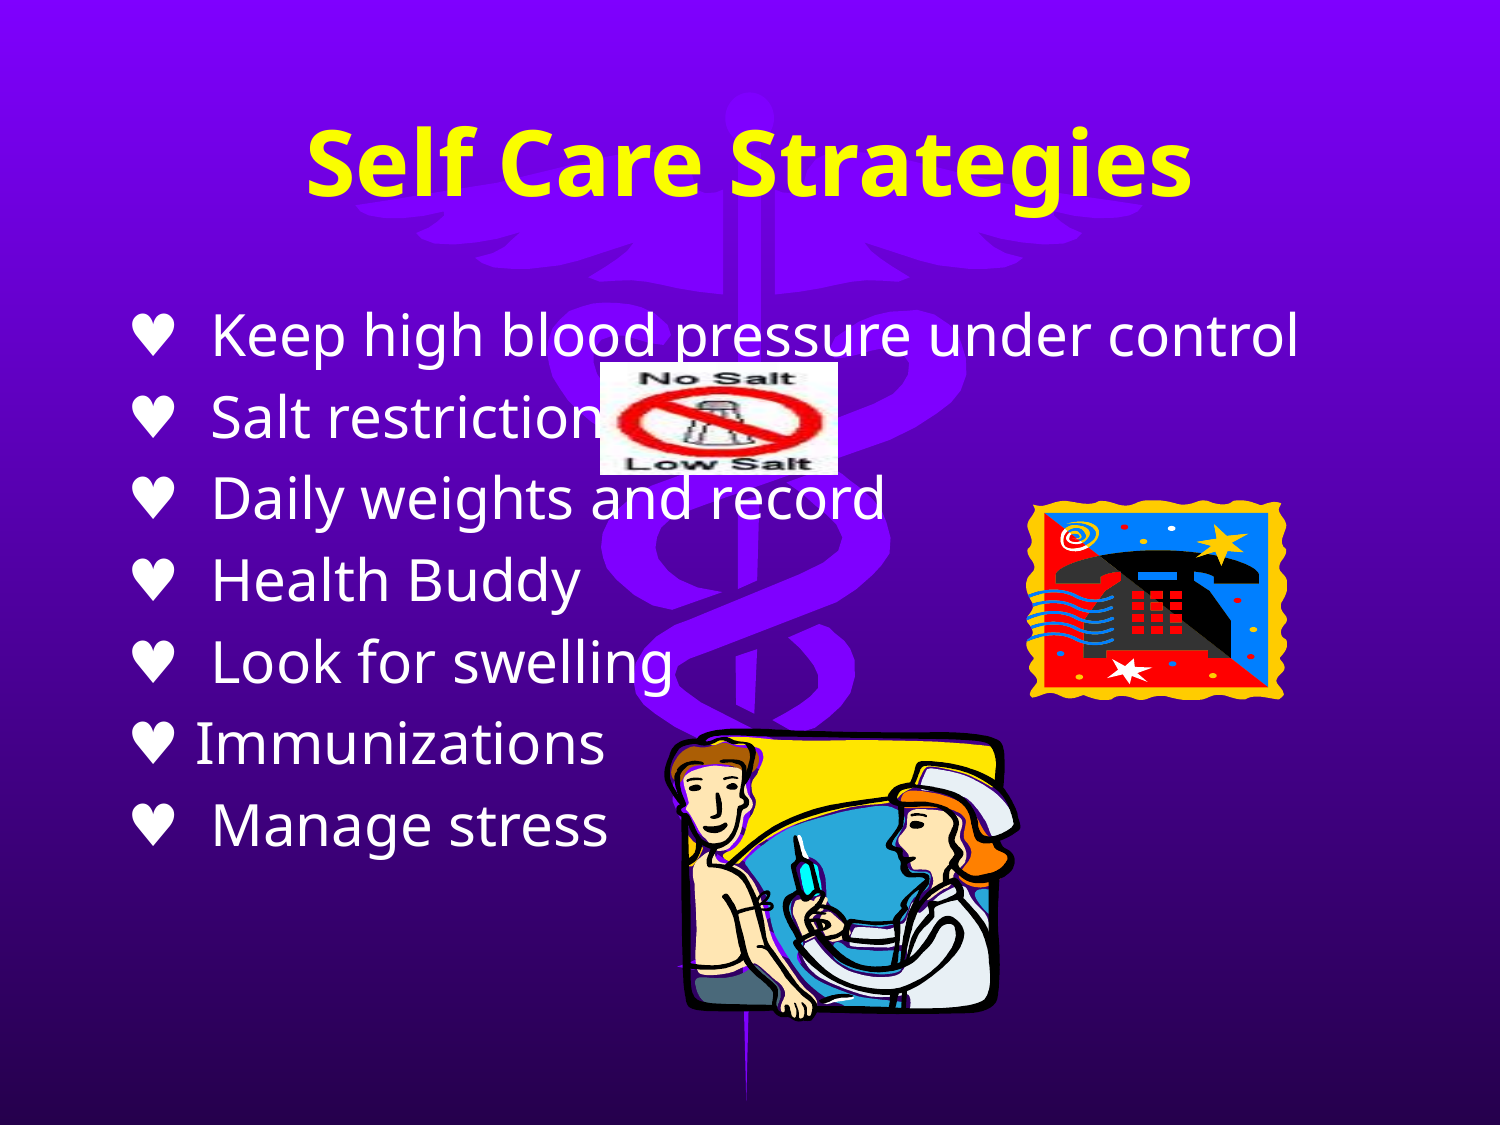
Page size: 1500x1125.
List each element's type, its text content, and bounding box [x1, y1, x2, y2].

picture [1024, 499, 1288, 701]
list ♥ Keep high blood pressure under control ♥ Salt restrictions ♥ Daily weights and record ♥ Health Buddy ♥ Look for swelling ♥ Immunizations ♥ Manage stress [112, 290, 1388, 966]
picture [662, 724, 1026, 1026]
picture [599, 362, 838, 476]
title Self Care Strategies [112, 65, 1388, 254]
